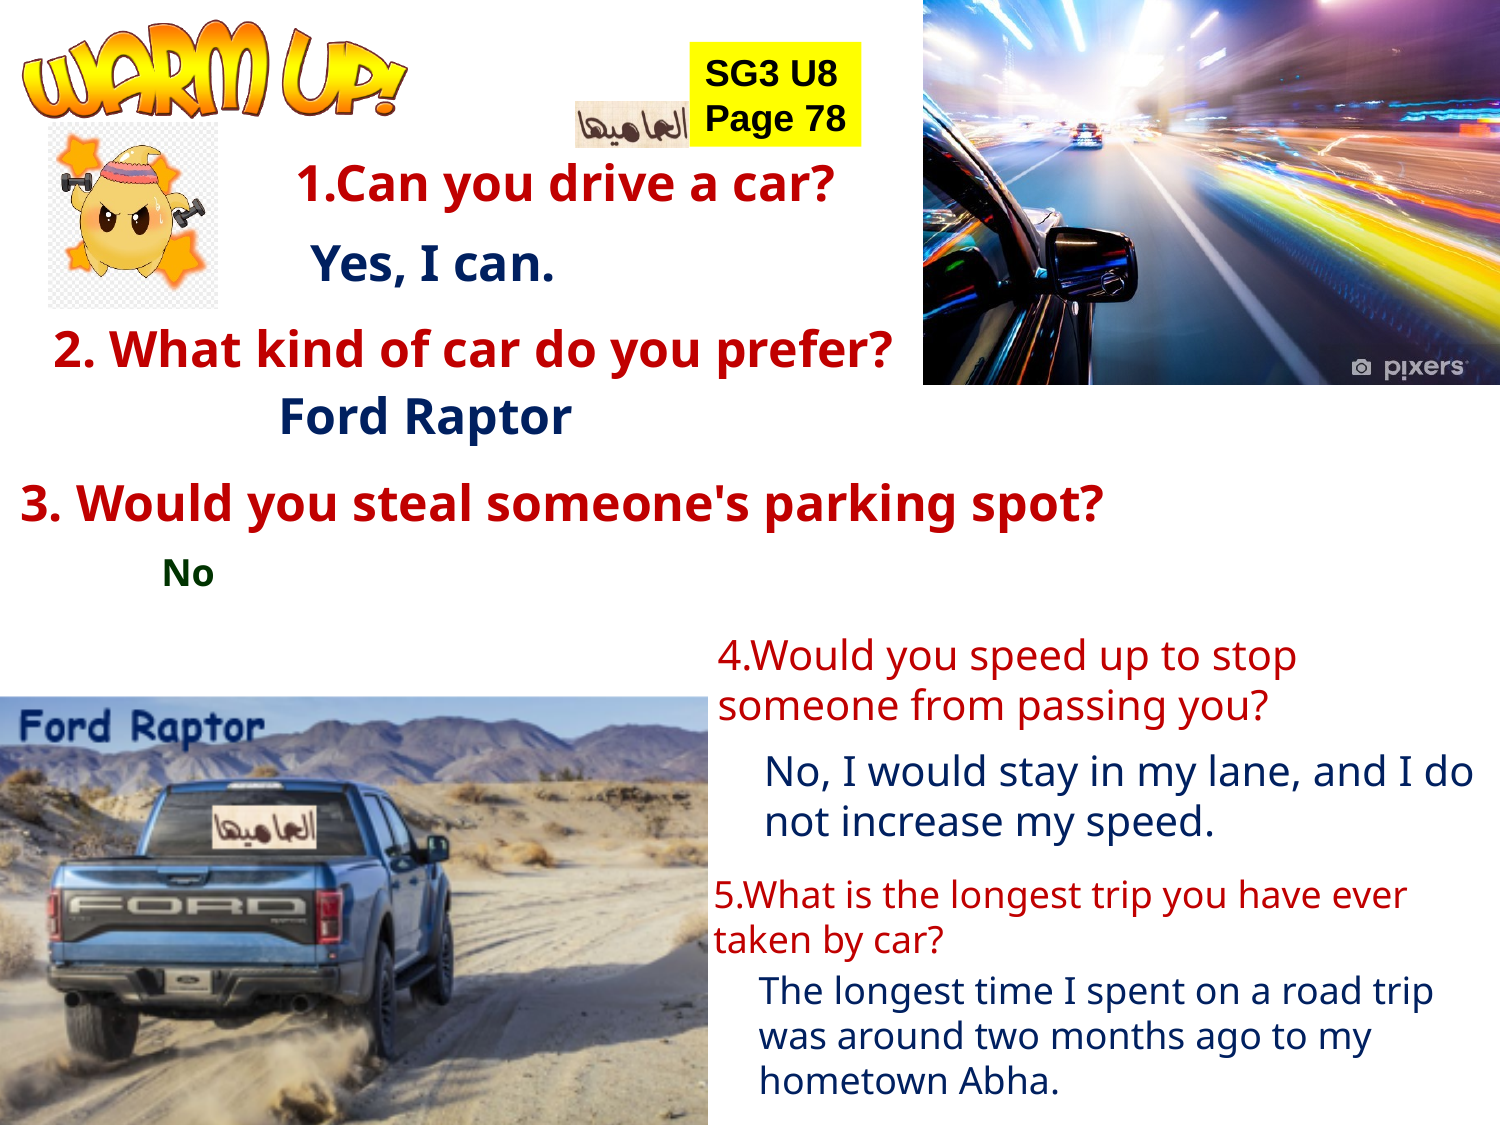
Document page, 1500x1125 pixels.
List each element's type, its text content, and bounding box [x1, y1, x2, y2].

text_box 5.What is the longest trip you have ever taken by car? [713, 863, 1449, 969]
picture [922, 0, 1500, 385]
text_box 3. Would you steal someone's parking spot? [5, 464, 1120, 539]
text_box Ford Raptor [263, 377, 589, 452]
text_box Yes, I can. [295, 224, 572, 299]
picture [574, 101, 690, 149]
text_box 4.Would you speed up to stop someone from passing you? [702, 621, 1453, 737]
text_box 2. What kind of car do you prefer? [39, 309, 909, 385]
text_box No, I would stay in my lane, and I do not increase my speed. [748, 737, 1499, 853]
text_box No [146, 541, 230, 602]
text_box 1.Can you drive a car? [280, 143, 851, 219]
text_box SG3 U8 Page 78 [689, 41, 862, 147]
picture [48, 122, 218, 309]
text_box The longest time I spent on a road trip was around two months ago to my hometown Abha. [743, 960, 1494, 1110]
picture [0, 695, 708, 1125]
picture [21, 19, 408, 119]
